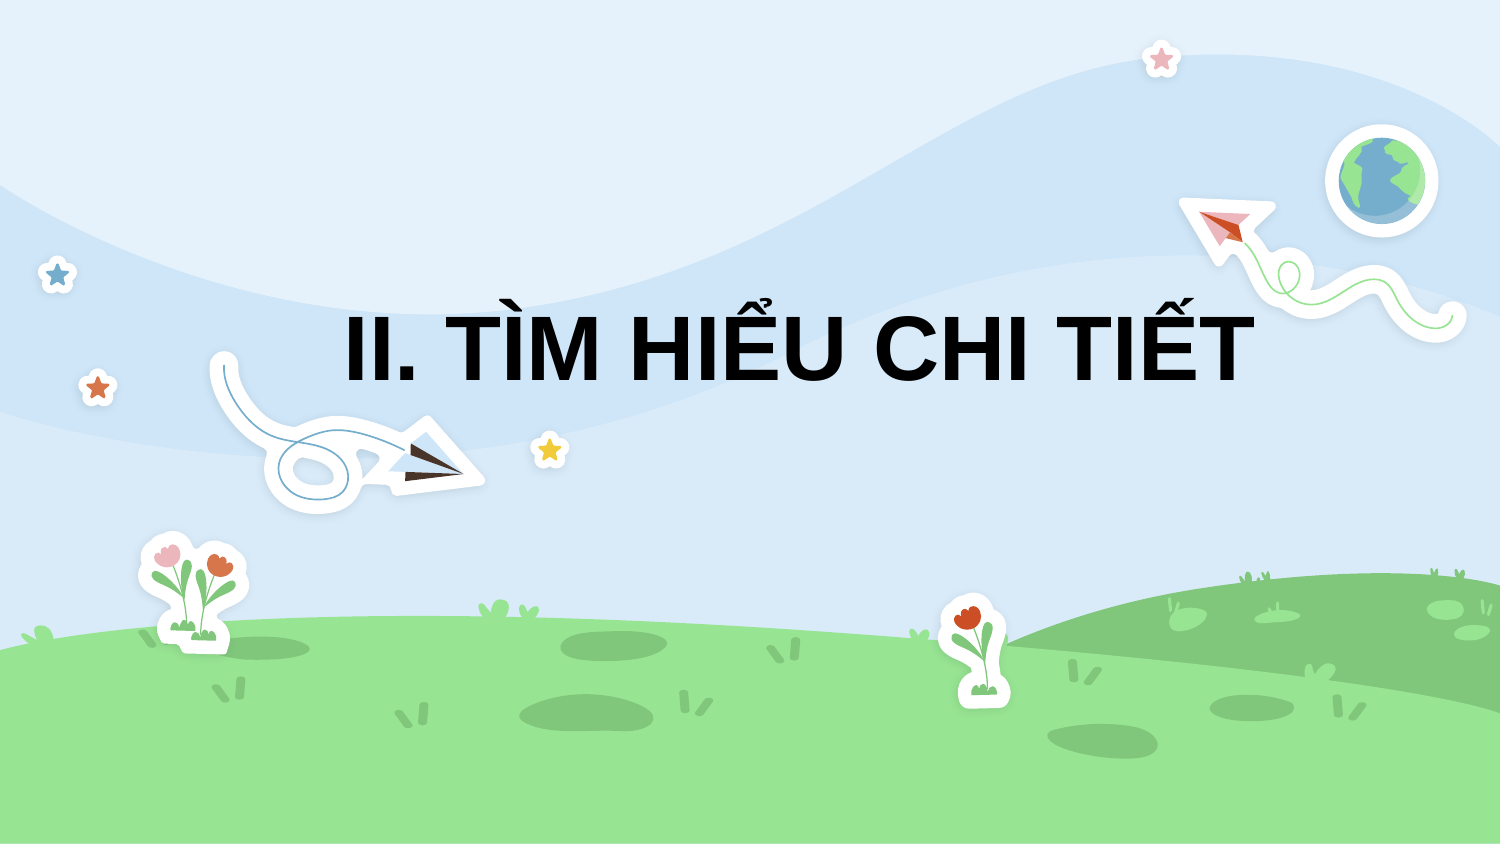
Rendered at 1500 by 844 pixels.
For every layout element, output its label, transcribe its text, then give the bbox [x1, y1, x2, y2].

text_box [529, 430, 571, 469]
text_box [1324, 123, 1439, 238]
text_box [136, 530, 251, 655]
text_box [1177, 197, 1468, 343]
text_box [208, 350, 487, 515]
title II. TÌM HIỂU CHI TIẾT [324, 234, 1276, 414]
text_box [936, 592, 1013, 709]
